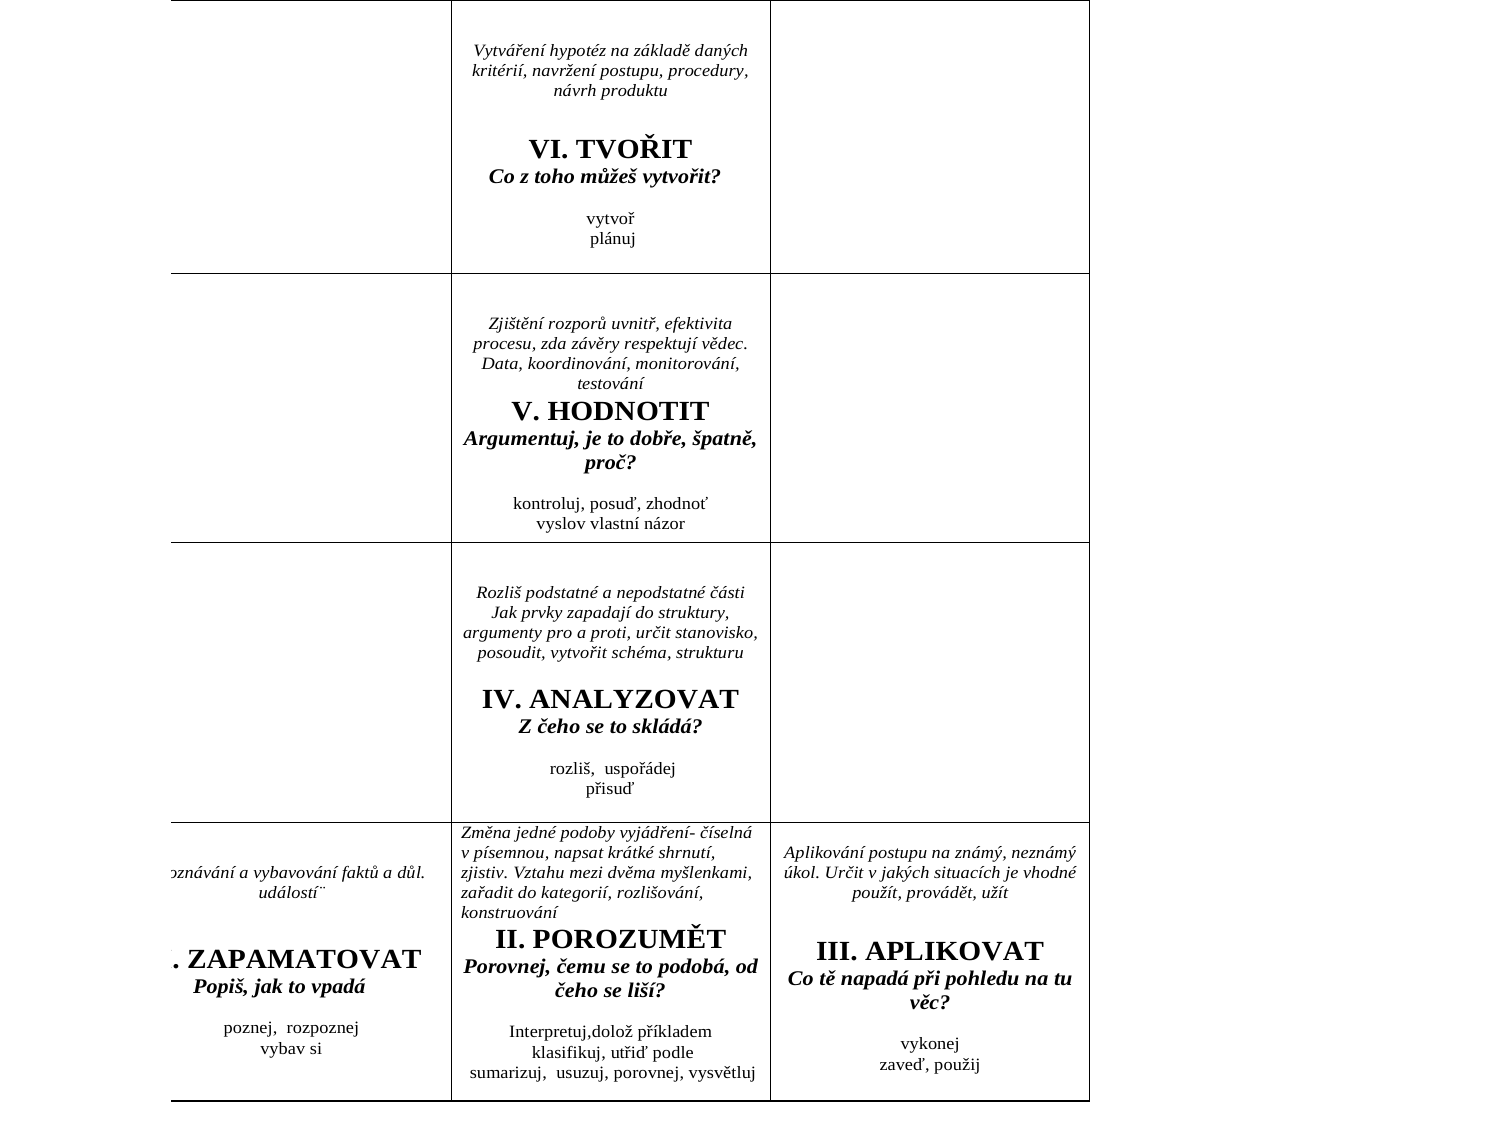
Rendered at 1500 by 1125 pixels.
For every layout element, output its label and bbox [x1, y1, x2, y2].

text_box [170, 0, 1129, 1125]
